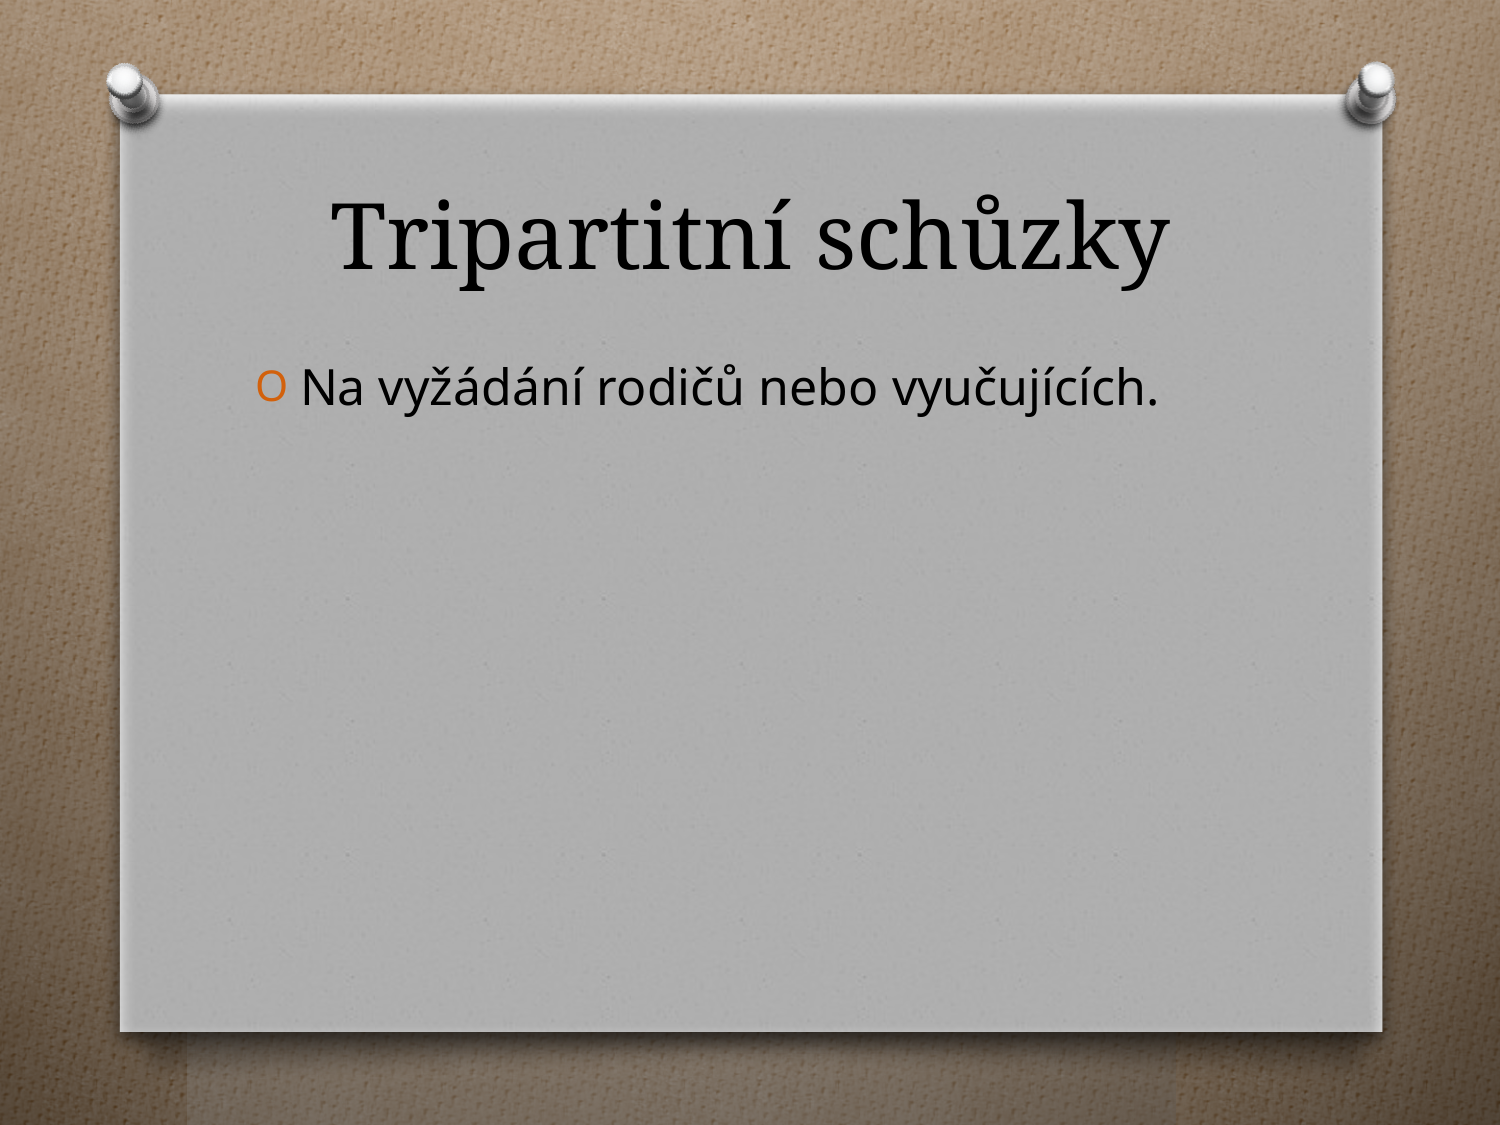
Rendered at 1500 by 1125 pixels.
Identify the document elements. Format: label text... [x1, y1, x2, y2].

picture [75, 29, 198, 153]
title Tripartitní schůzky [179, 134, 1323, 332]
picture [1317, 35, 1439, 156]
list Na vyžádání rodičů nebo vyučujících. [240, 347, 1257, 939]
